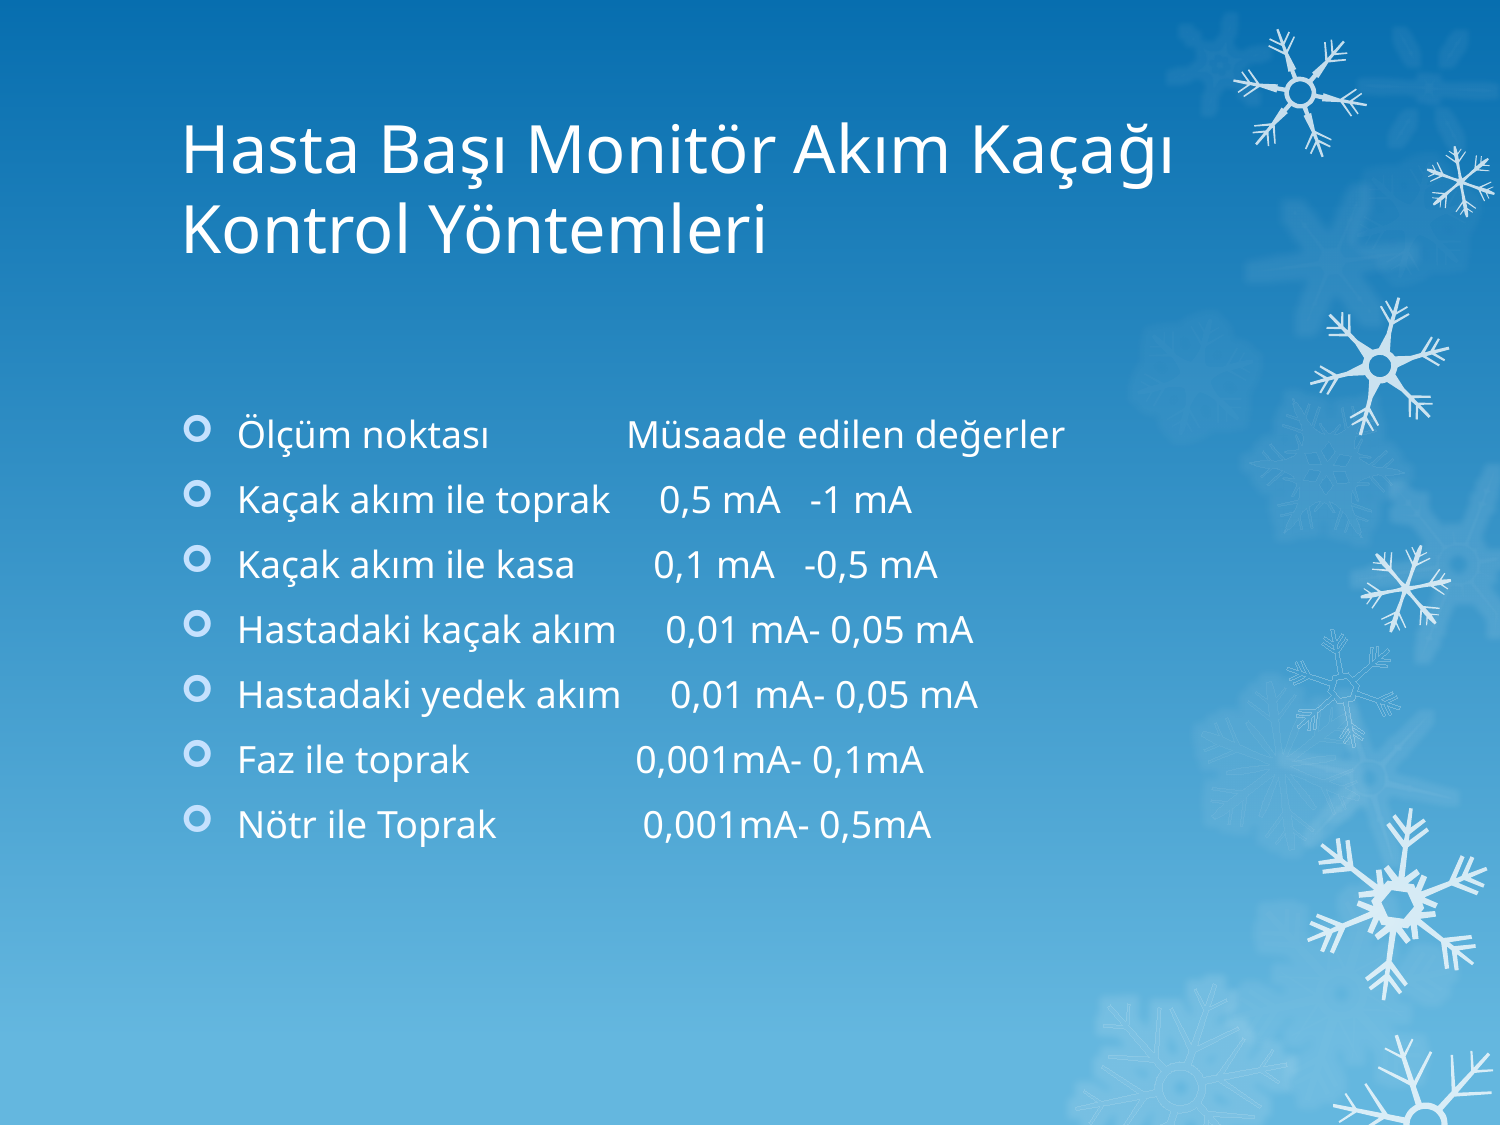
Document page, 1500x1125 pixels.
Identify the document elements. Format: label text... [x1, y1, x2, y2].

list Ölçüm noktası Müsaade edilen değerler Kaçak akım ile toprak 0,5 mA -1 mA Kaçak akım ile kasa 0,1 mA -0,5 mA Hastadaki kaçak akım 0,01 mA- 0,05 mA Hastadaki yedek akım 0,01 mA- 0,05 mA Faz ile toprak 0,001mA- 0,1mA Nötr ile Toprak 0,001mA- 0,5mA [165, 296, 1335, 962]
title Hasta Başı Monitör Akım Kaçağı Kontrol Yöntemleri [165, 110, 1335, 263]
